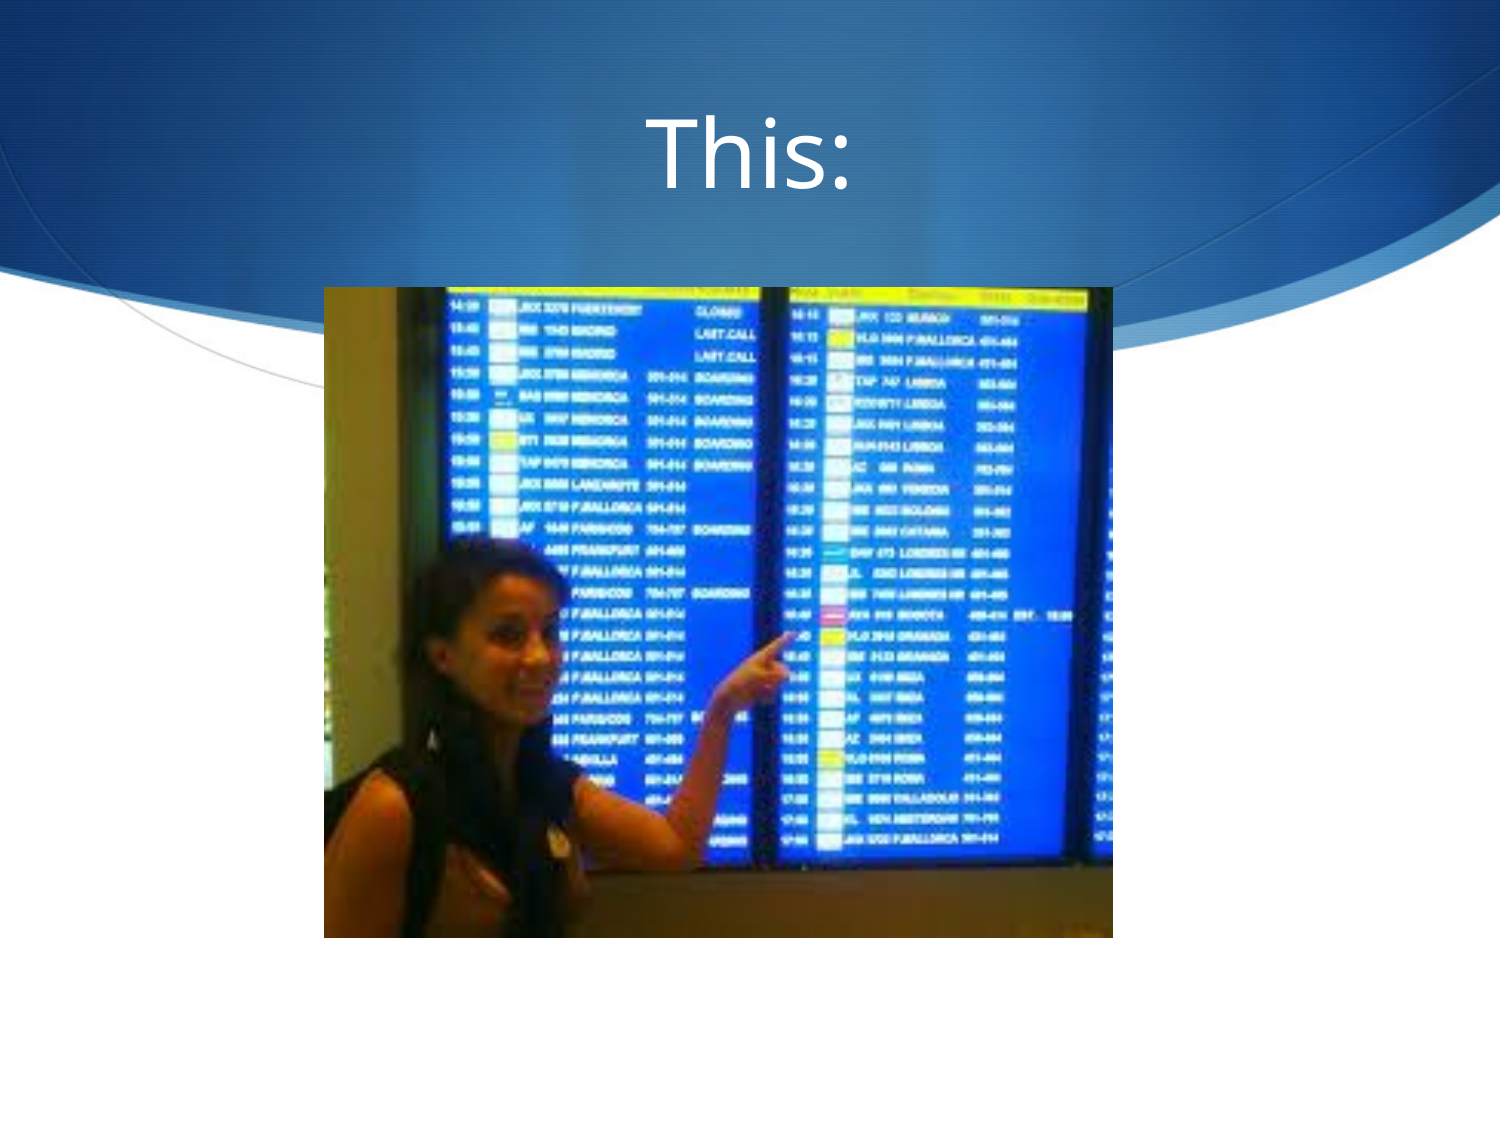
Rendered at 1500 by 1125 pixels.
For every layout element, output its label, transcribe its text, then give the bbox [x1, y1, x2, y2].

title This: [75, 56, 1425, 245]
picture [0, 0, 1500, 1125]
